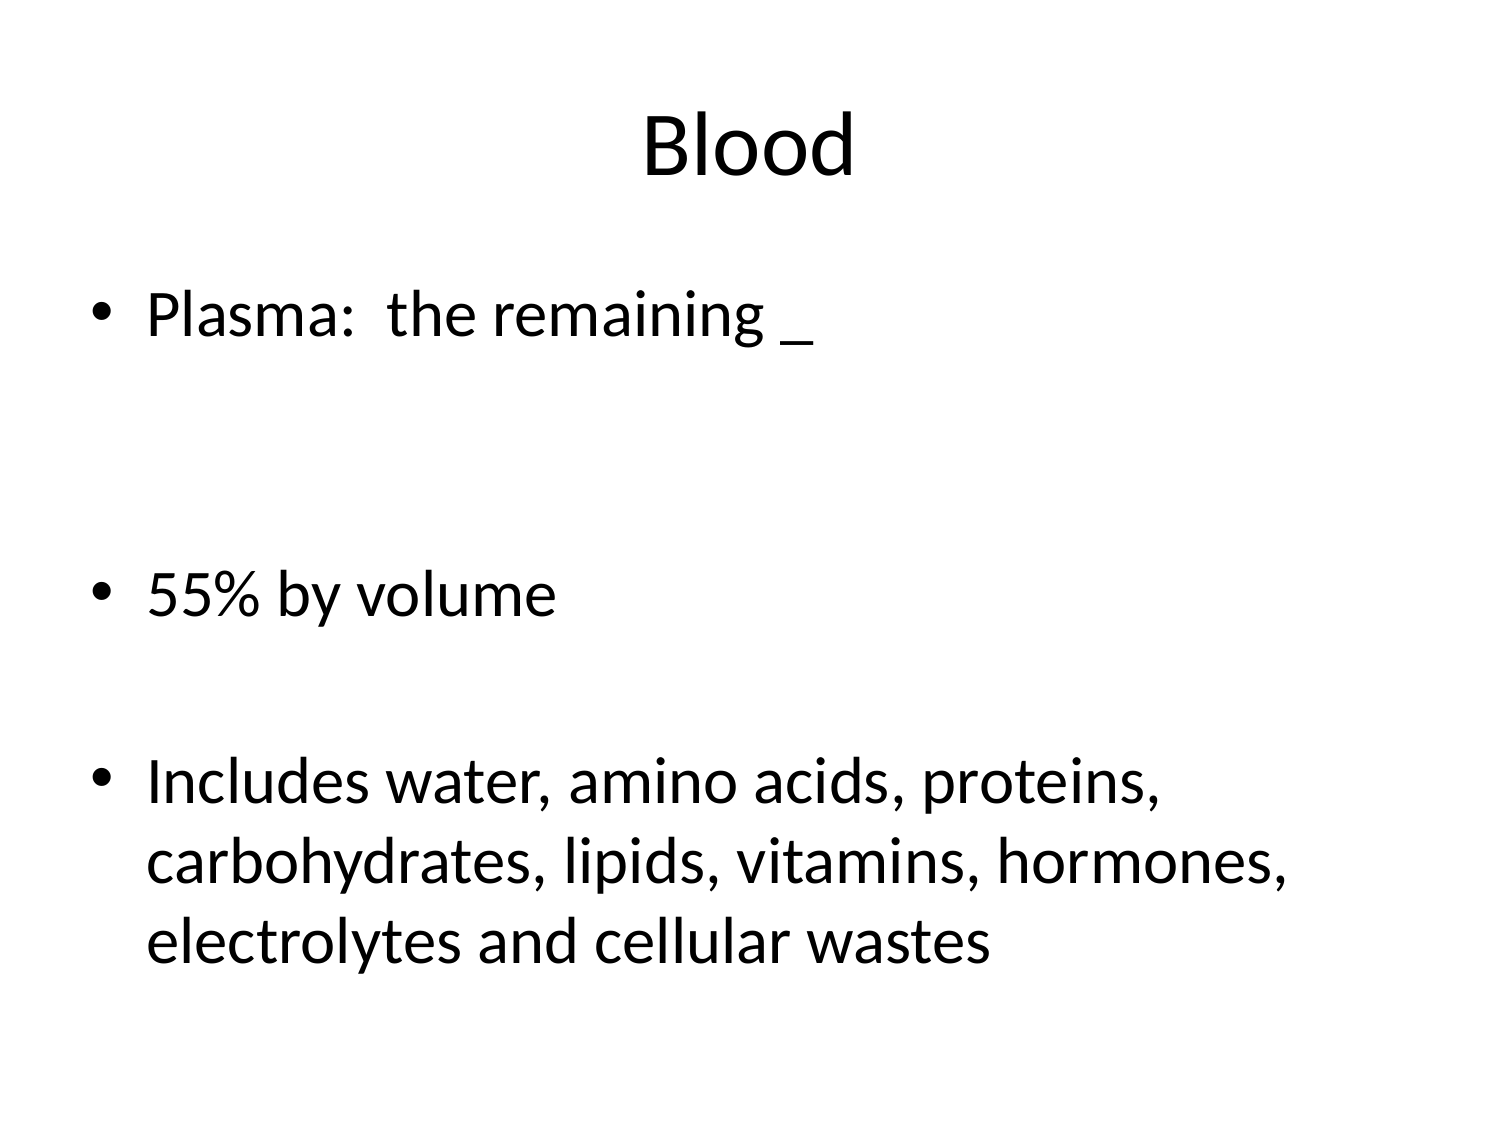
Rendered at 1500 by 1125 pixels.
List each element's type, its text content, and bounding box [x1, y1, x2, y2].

title Blood [75, 45, 1425, 233]
list Plasma: the remaining _ 55% by volume Includes water, amino acids, proteins, carbohydrates, lipids, vitamins, hormones, electrolytes and cellular wastes [75, 262, 1425, 1005]
